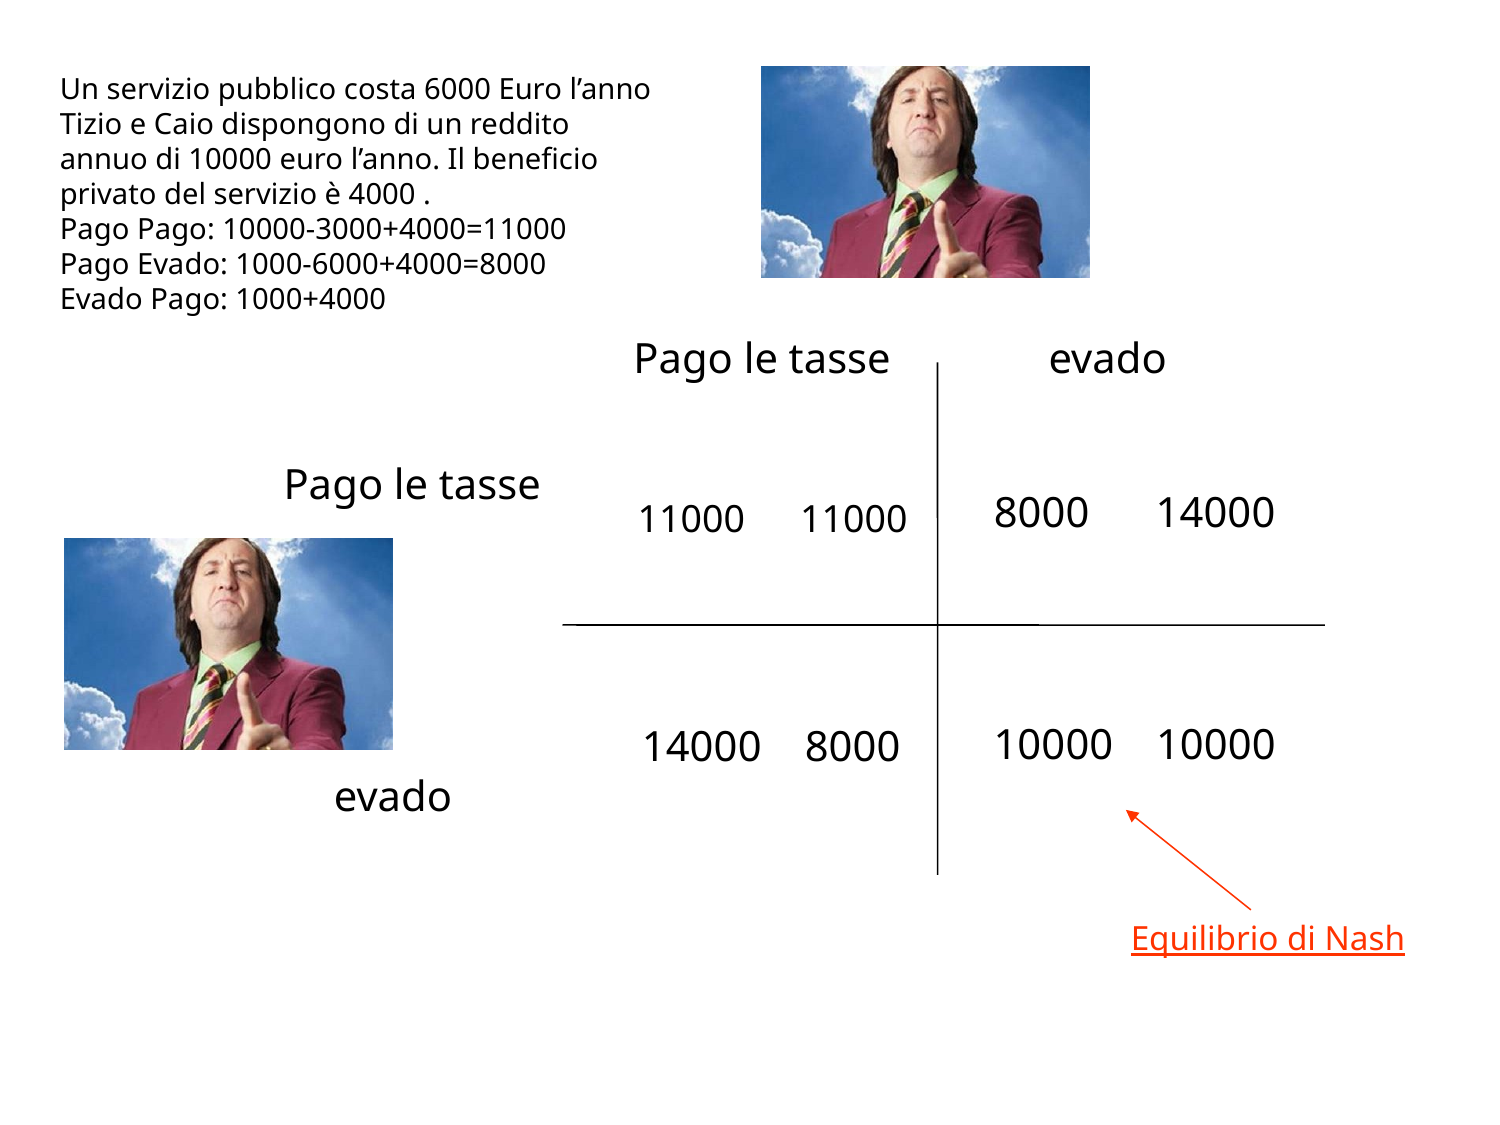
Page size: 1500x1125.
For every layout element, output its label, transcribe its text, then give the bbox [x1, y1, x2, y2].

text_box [1182, 362, 1326, 808]
picture [761, 66, 1091, 278]
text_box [980, 710, 1289, 777]
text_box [629, 712, 915, 779]
text_box Un servizio pubblico costa 6000 Euro l’anno Tizio e Caio dispongono di un reddito annuo di 10000 euro l’anno. Il beneficio privato del servizio è 4000 . Pago Pago: 10000-3000+4000=11000 Pago Evado: 1000-6000+4000=8000 Evado Pago: 1000+4000 [45, 63, 681, 323]
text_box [624, 487, 922, 549]
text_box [1125, 809, 1411, 966]
picture [64, 538, 394, 751]
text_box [274, 324, 1179, 829]
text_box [562, 838, 1120, 876]
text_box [980, 477, 1289, 544]
